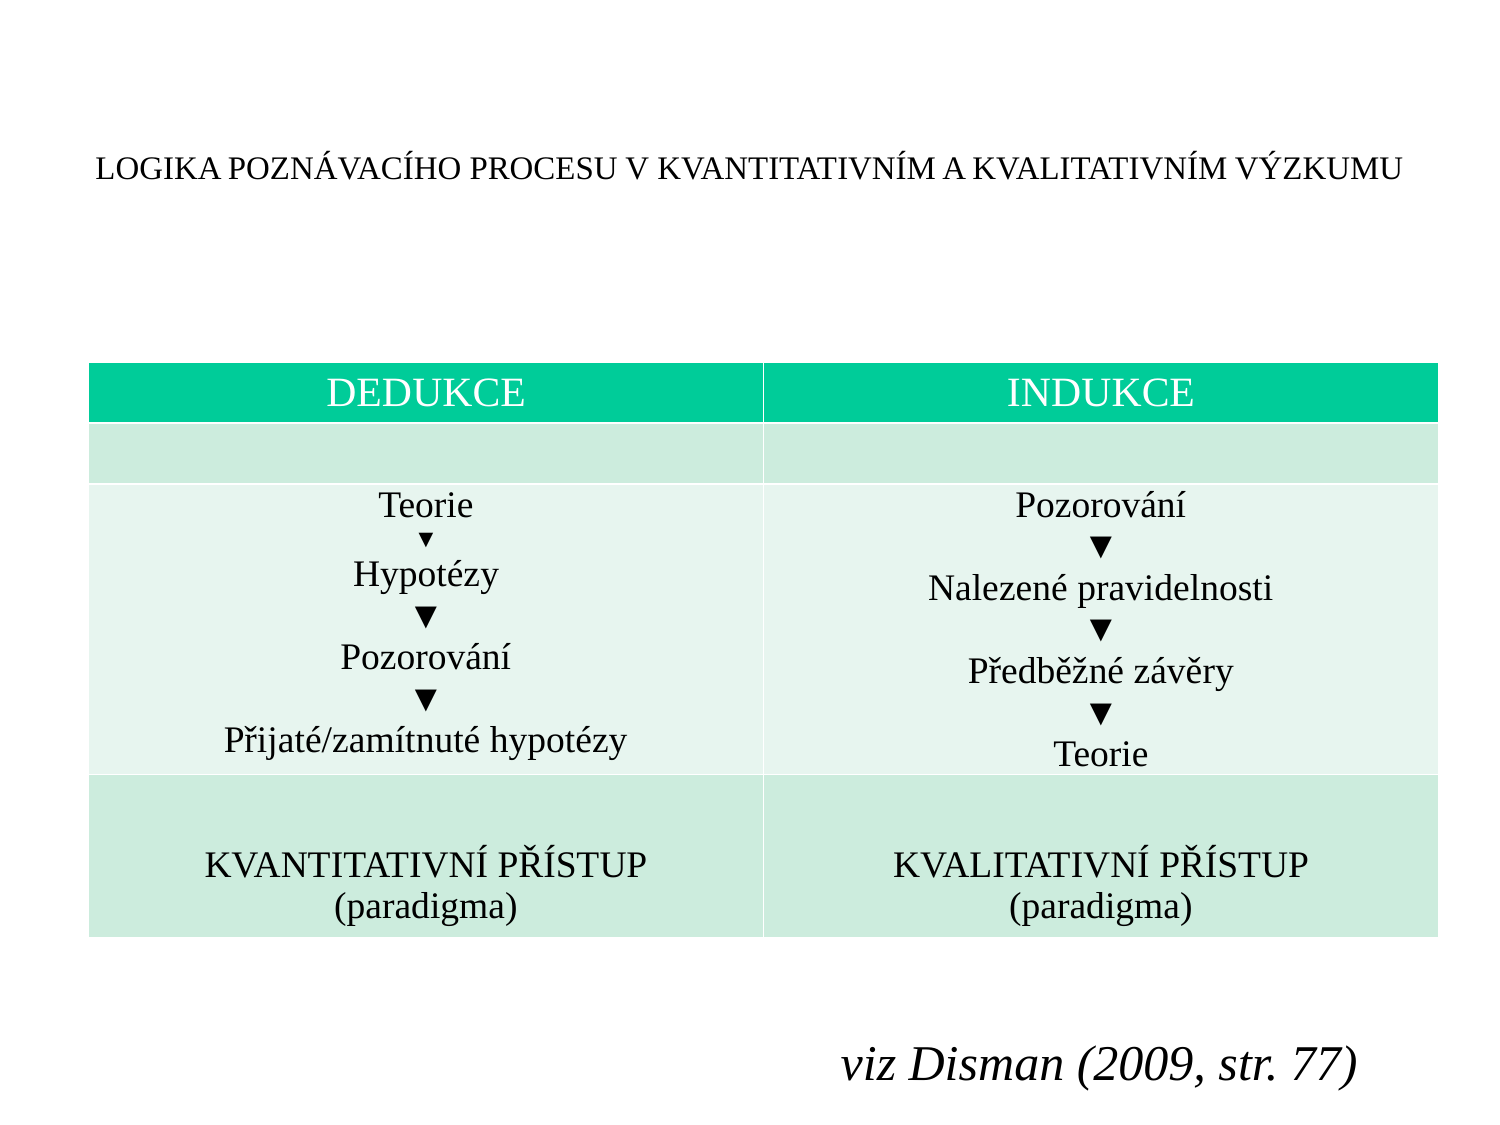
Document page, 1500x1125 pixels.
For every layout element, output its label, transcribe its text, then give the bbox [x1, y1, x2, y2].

title LOGIKA POZNÁVACÍHO PROCESU V KVANTITATIVNÍM A KVALITATIVNÍM VÝZKUMU [74, 44, 1426, 259]
table_header DEDUKCE [89, 363, 763, 422]
text_box viz Disman (2009, str. 77) [825, 1023, 1373, 1098]
table_cell Pozorování ▼ Nalezené pravidelnosti ▼ Předběžné závěry ▼ Teorie [764, 485, 1438, 774]
table_header INDUKCE [764, 363, 1438, 422]
table_cell Teorie ▼ Hypotézy ▼ Pozorování ▼ Přijaté/zamítnuté hypotézy [89, 485, 763, 774]
table_cell [89, 424, 763, 483]
table_cell KVALITATIVNÍ PŘÍSTUP (paradigma) [764, 775, 1438, 937]
table_cell [764, 424, 1438, 483]
table_cell KVANTITATIVNÍ PŘÍSTUP (paradigma) [89, 775, 763, 937]
